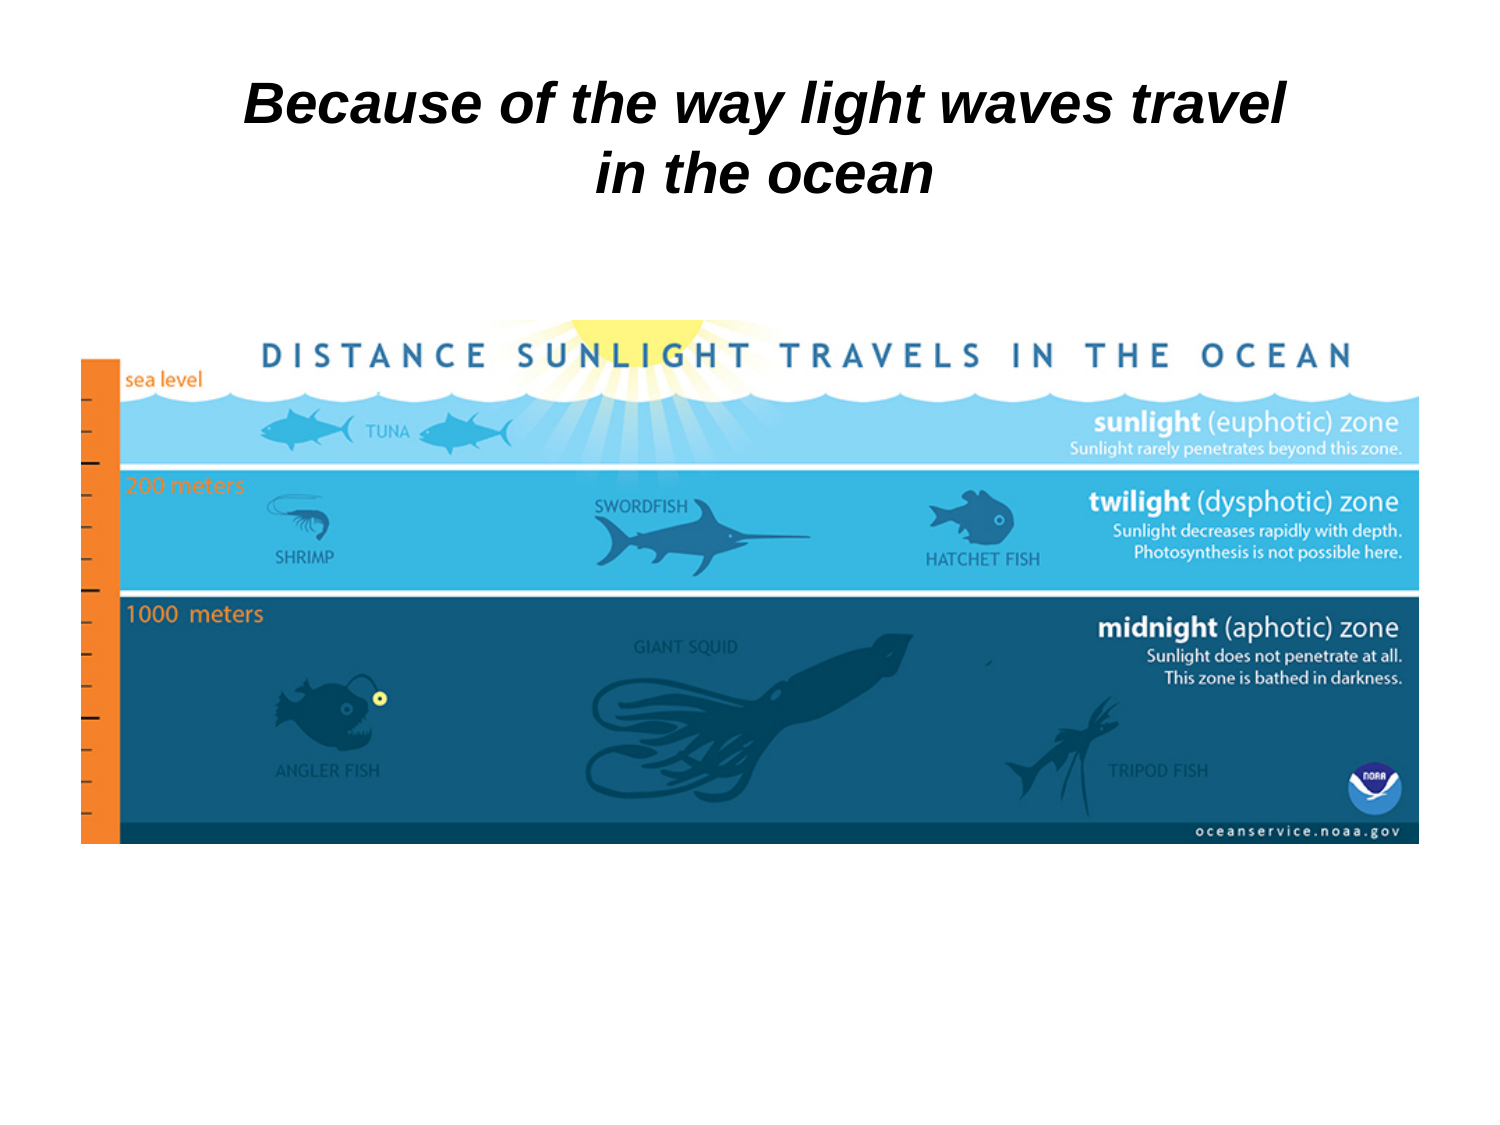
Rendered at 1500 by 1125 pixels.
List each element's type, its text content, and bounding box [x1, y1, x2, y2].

text_box Because of the way light waves travel in the ocean [66, 57, 1466, 213]
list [81, 319, 1419, 845]
